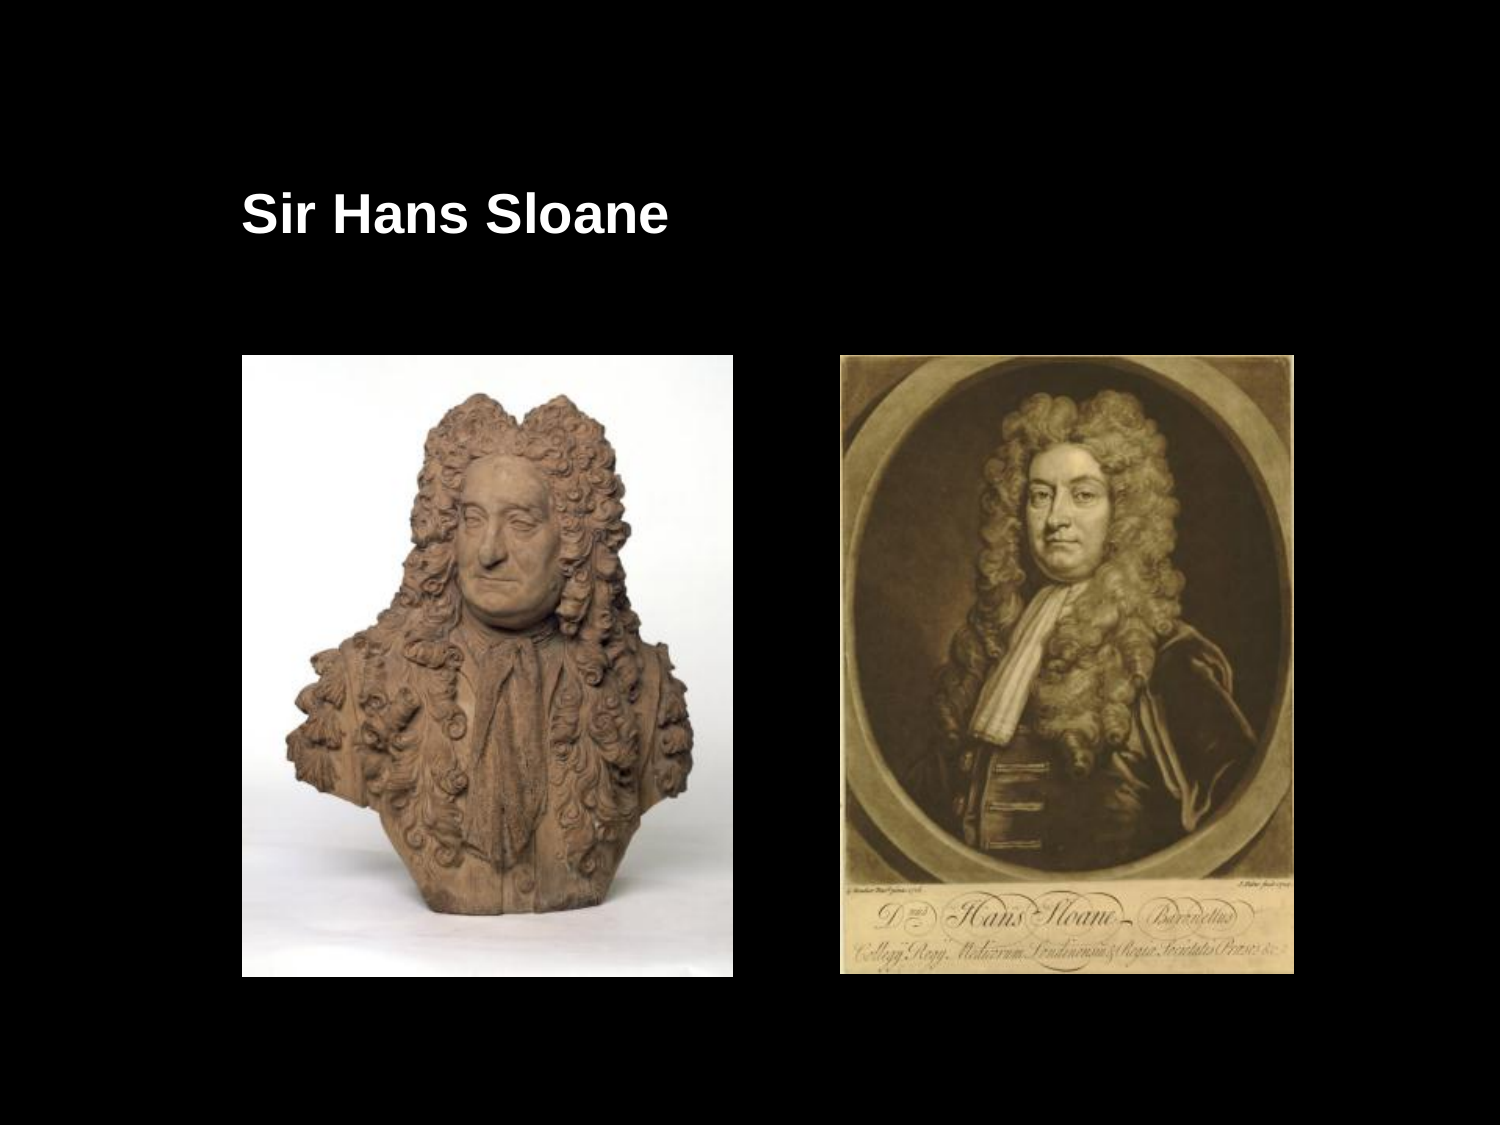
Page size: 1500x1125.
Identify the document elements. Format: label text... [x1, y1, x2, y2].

picture [241, 354, 734, 977]
list Sir Hans Sloane [241, 177, 1259, 321]
picture [839, 354, 1294, 974]
